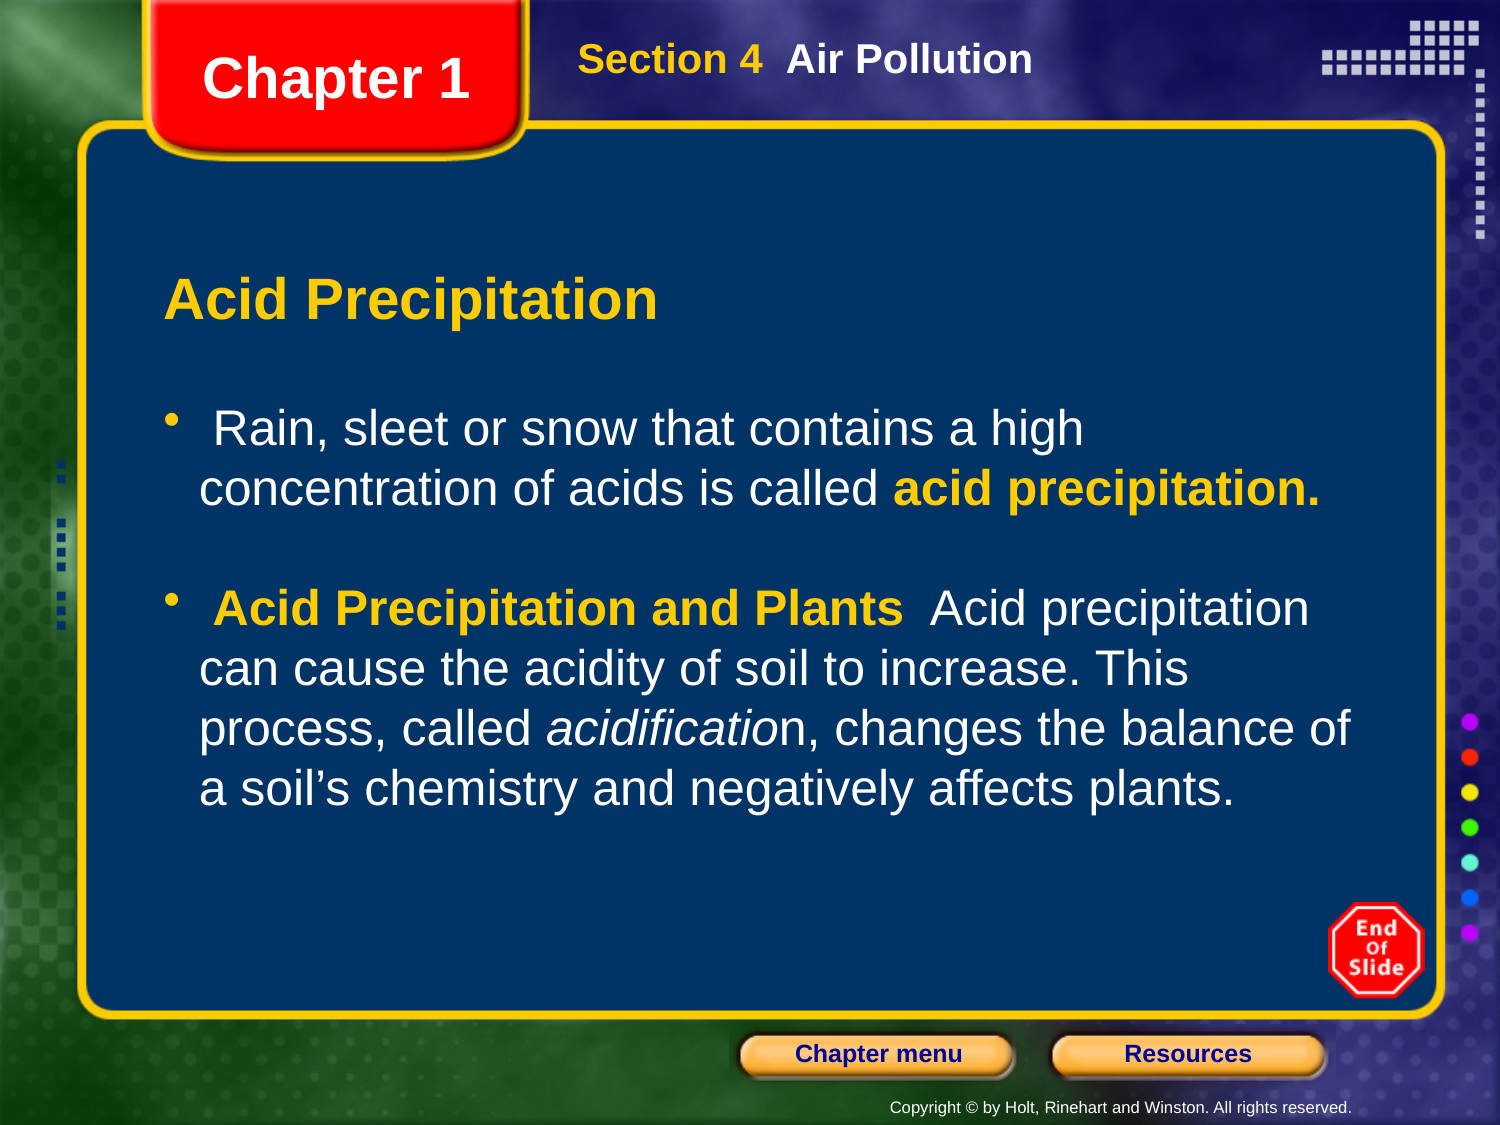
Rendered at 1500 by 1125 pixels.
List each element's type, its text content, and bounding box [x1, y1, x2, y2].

text_box Rain, sleet or snow that contains a high concentration of acids is called acid precipitation. Acid Precipitation and Plants Acid precipitation can cause the acidity of soil to increase. This process, called acidification, changes the balance of a soil’s chemistry and negatively affects plants. [148, 388, 1399, 863]
text_box Acid Precipitation [148, 254, 1413, 409]
text_box Section 4 Air Pollution [562, 24, 1275, 90]
picture [0, 0, 1500, 1125]
text_box Chapter 1 [187, 33, 487, 118]
